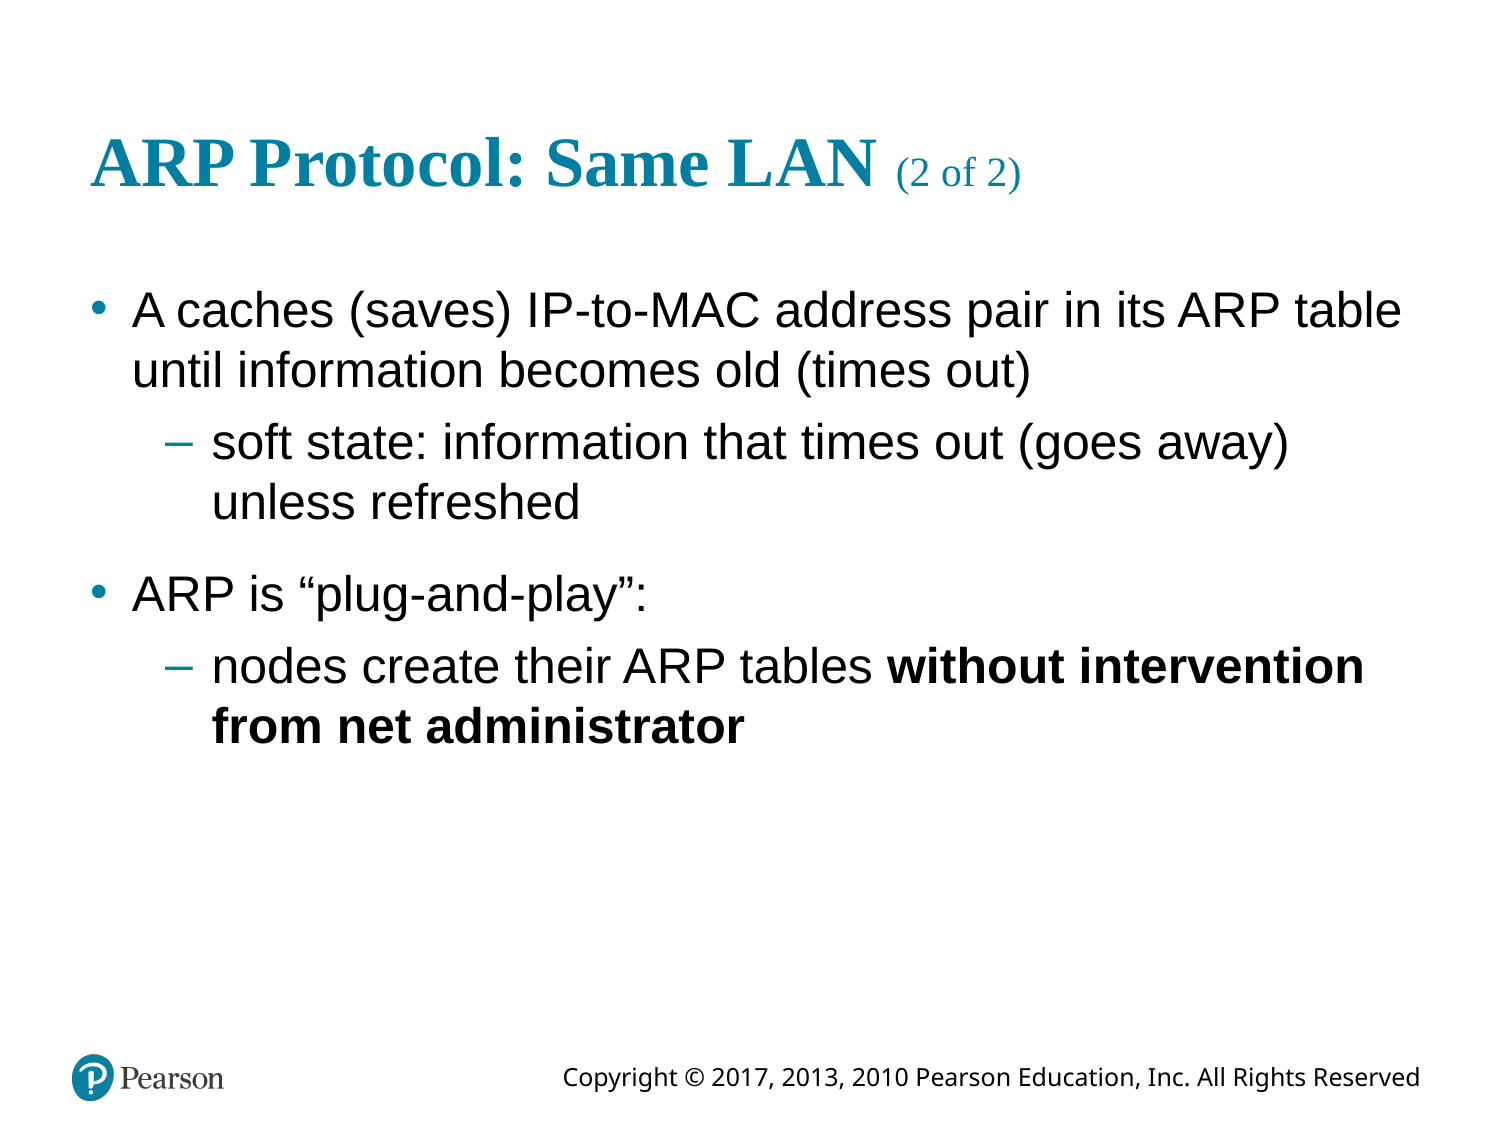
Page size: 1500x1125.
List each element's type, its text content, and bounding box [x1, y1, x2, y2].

picture [98, 1054, 224, 1101]
title A R P Protocol: Same LAN (2 of 2) [75, 35, 1425, 216]
list A caches (saves) I P-to-MAC address pair in its A R P table until information becomes old (times out) soft state: information that times out (goes away) unless refreshed A R P is “plug-and-play”: nodes create their A R P tables without intervention from net administrator [75, 262, 1425, 1005]
picture [72, 1054, 88, 1070]
picture [80, 1063, 106, 1088]
picture [72, 1087, 83, 1101]
